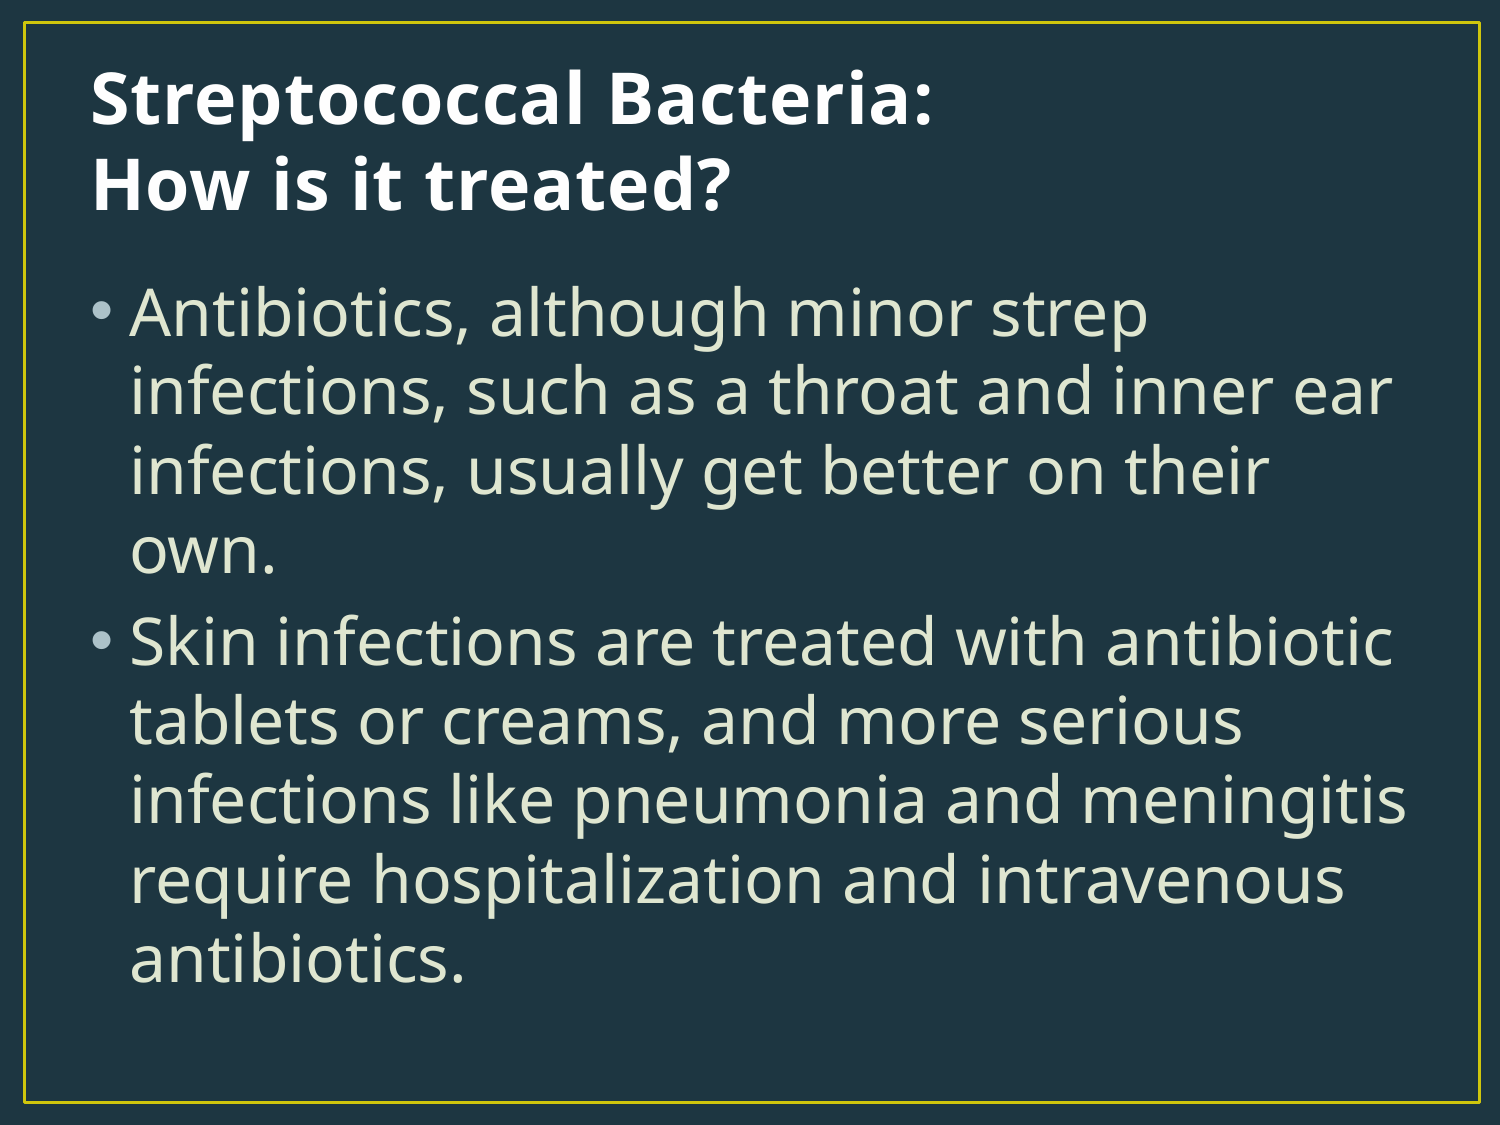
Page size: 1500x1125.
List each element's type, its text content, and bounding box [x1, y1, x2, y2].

list Antibiotics, although minor strep infections, such as a throat and inner ear infections, usually get better on their own. Skin infections are treated with antibiotic tablets or creams, and more serious infections like pneumonia and meningitis require hospitalization and intravenous antibiotics. [75, 262, 1425, 1005]
title Streptococcal Bacteria: How is it treated? [75, 45, 1425, 233]
